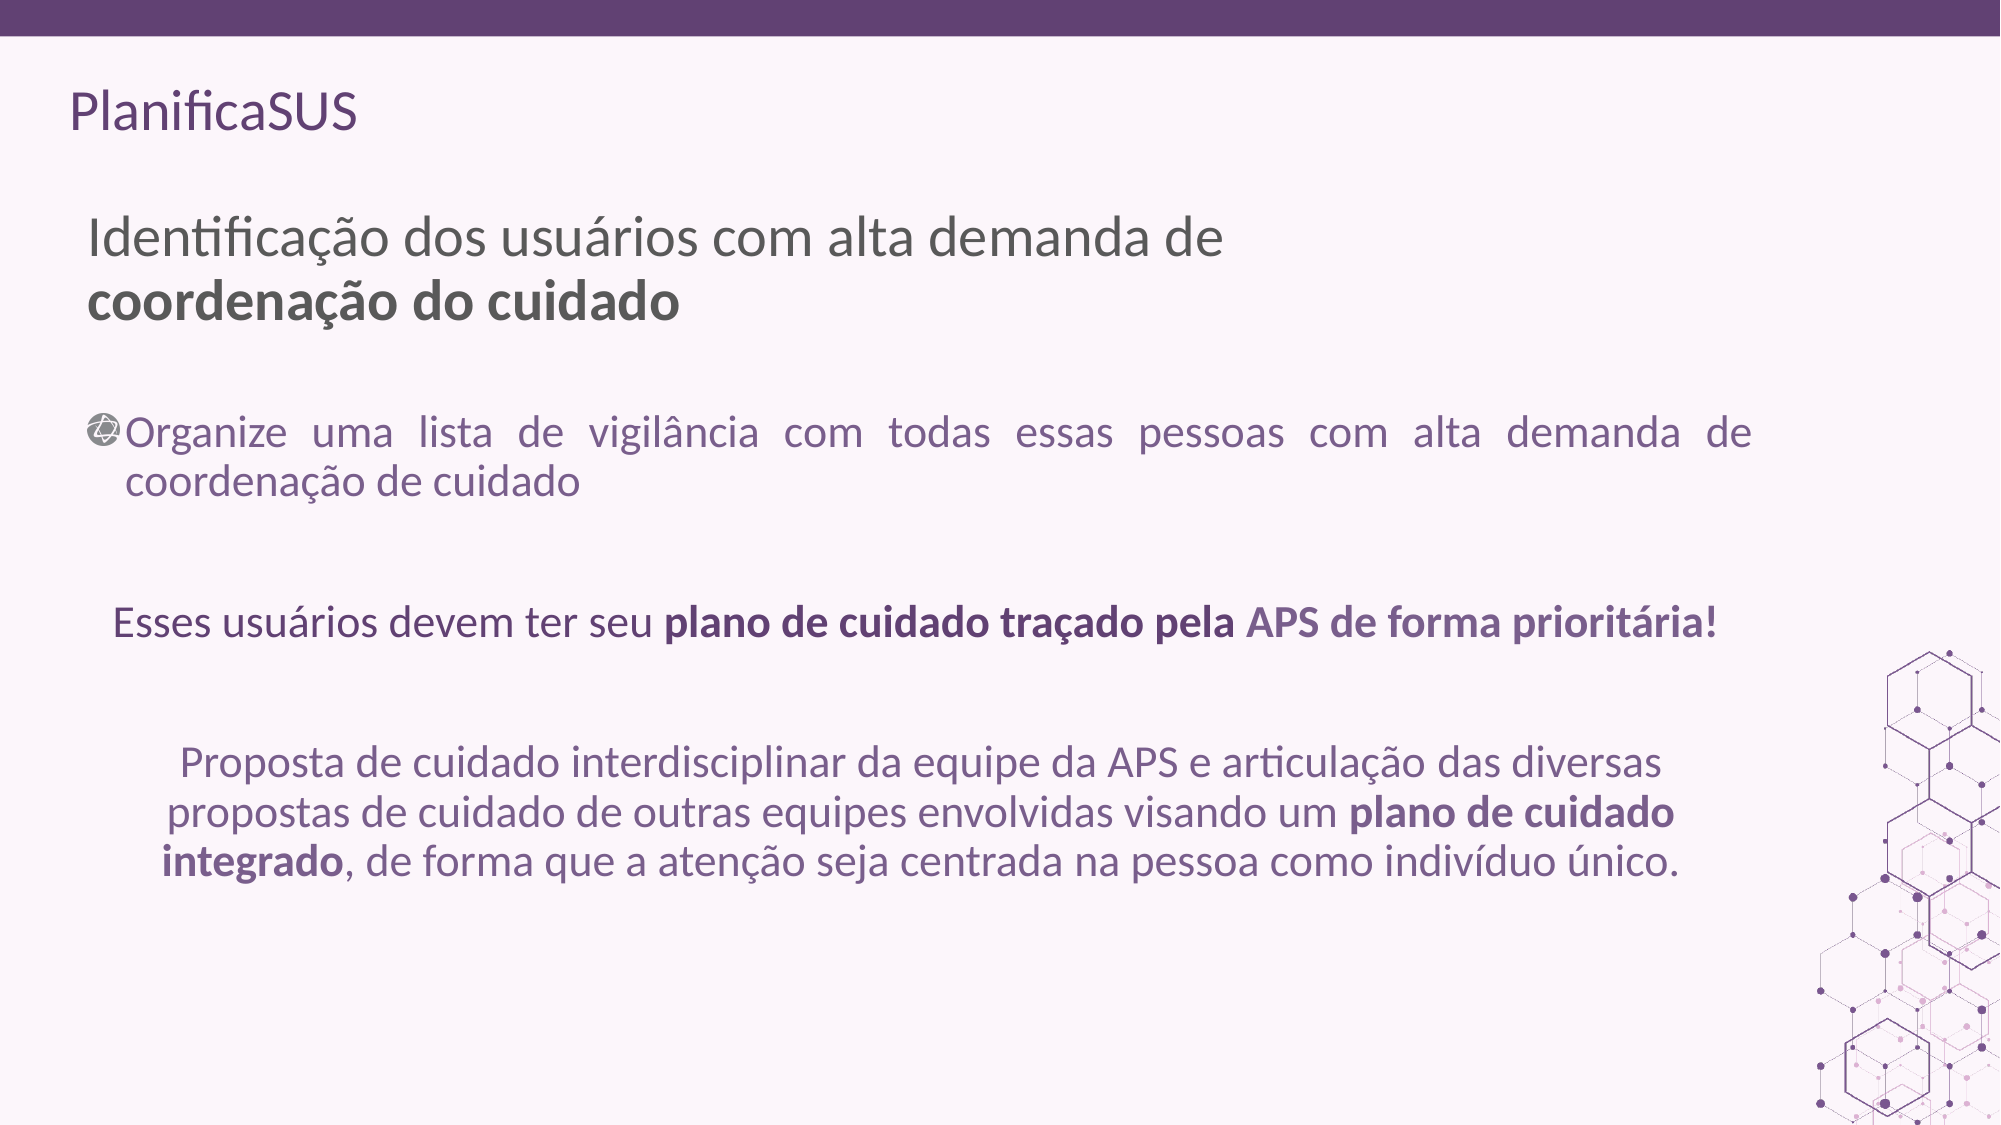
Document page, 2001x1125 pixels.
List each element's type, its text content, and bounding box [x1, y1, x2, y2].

picture [87, 413, 120, 446]
title Identificação dos usuários com alta demanda de coordenação do cuidado [72, 160, 1652, 379]
list Organize uma lista de vigilância com todas essas pessoas com alta demanda de coordenação de cuidado Esses usuários devem ter seu plano de cuidado traçado pela APS de forma prioritária! Proposta de cuidado interdisciplinar da equipe da APS e articulação das diversas propostas de cuidado de outras equipes envolvidas visando um plano de cuidado integrado, de forma que a atenção seja centrada na pessoa como indivíduo único. [72, 400, 1770, 999]
picture [1794, 650, 2000, 1125]
